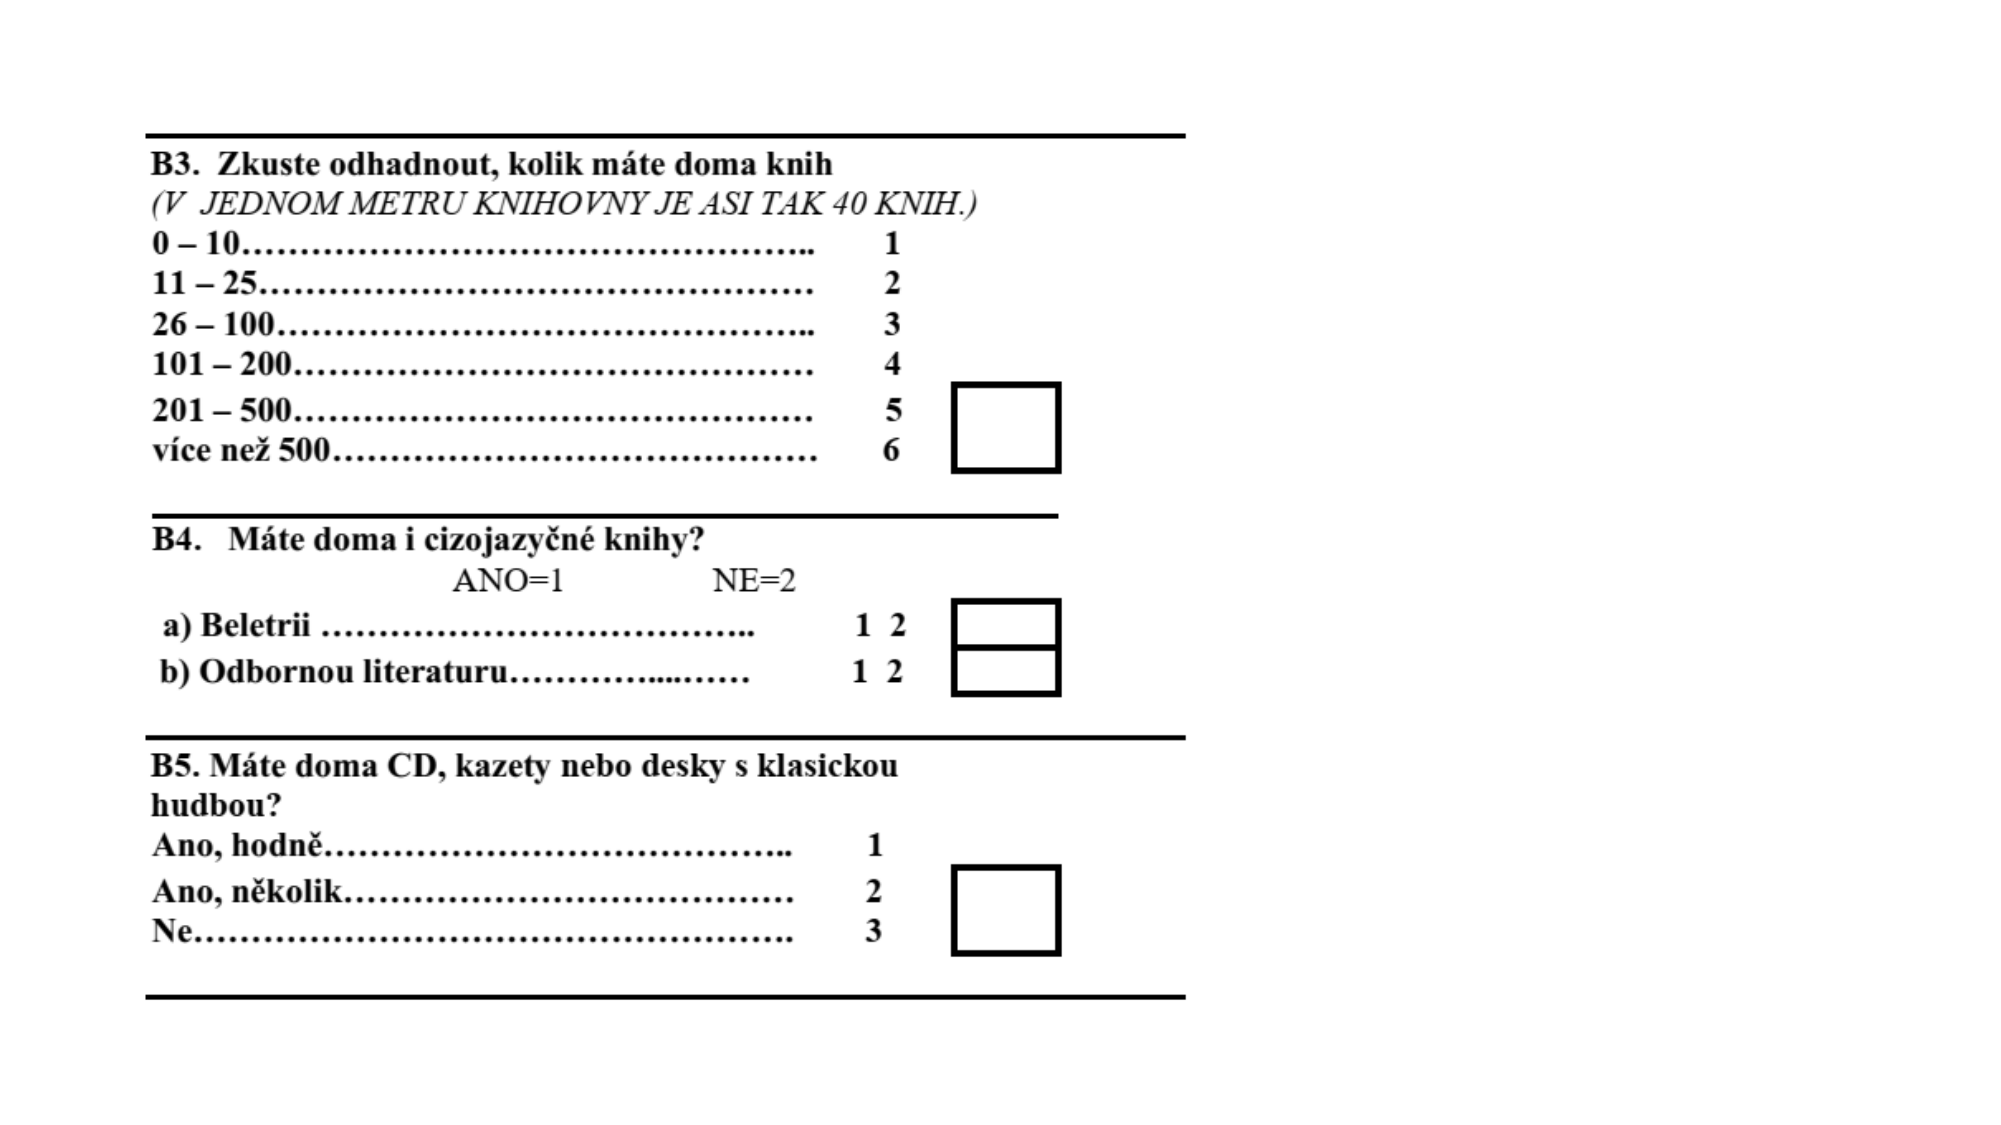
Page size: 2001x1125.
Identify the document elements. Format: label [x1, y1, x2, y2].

picture [126, 114, 1201, 1005]
